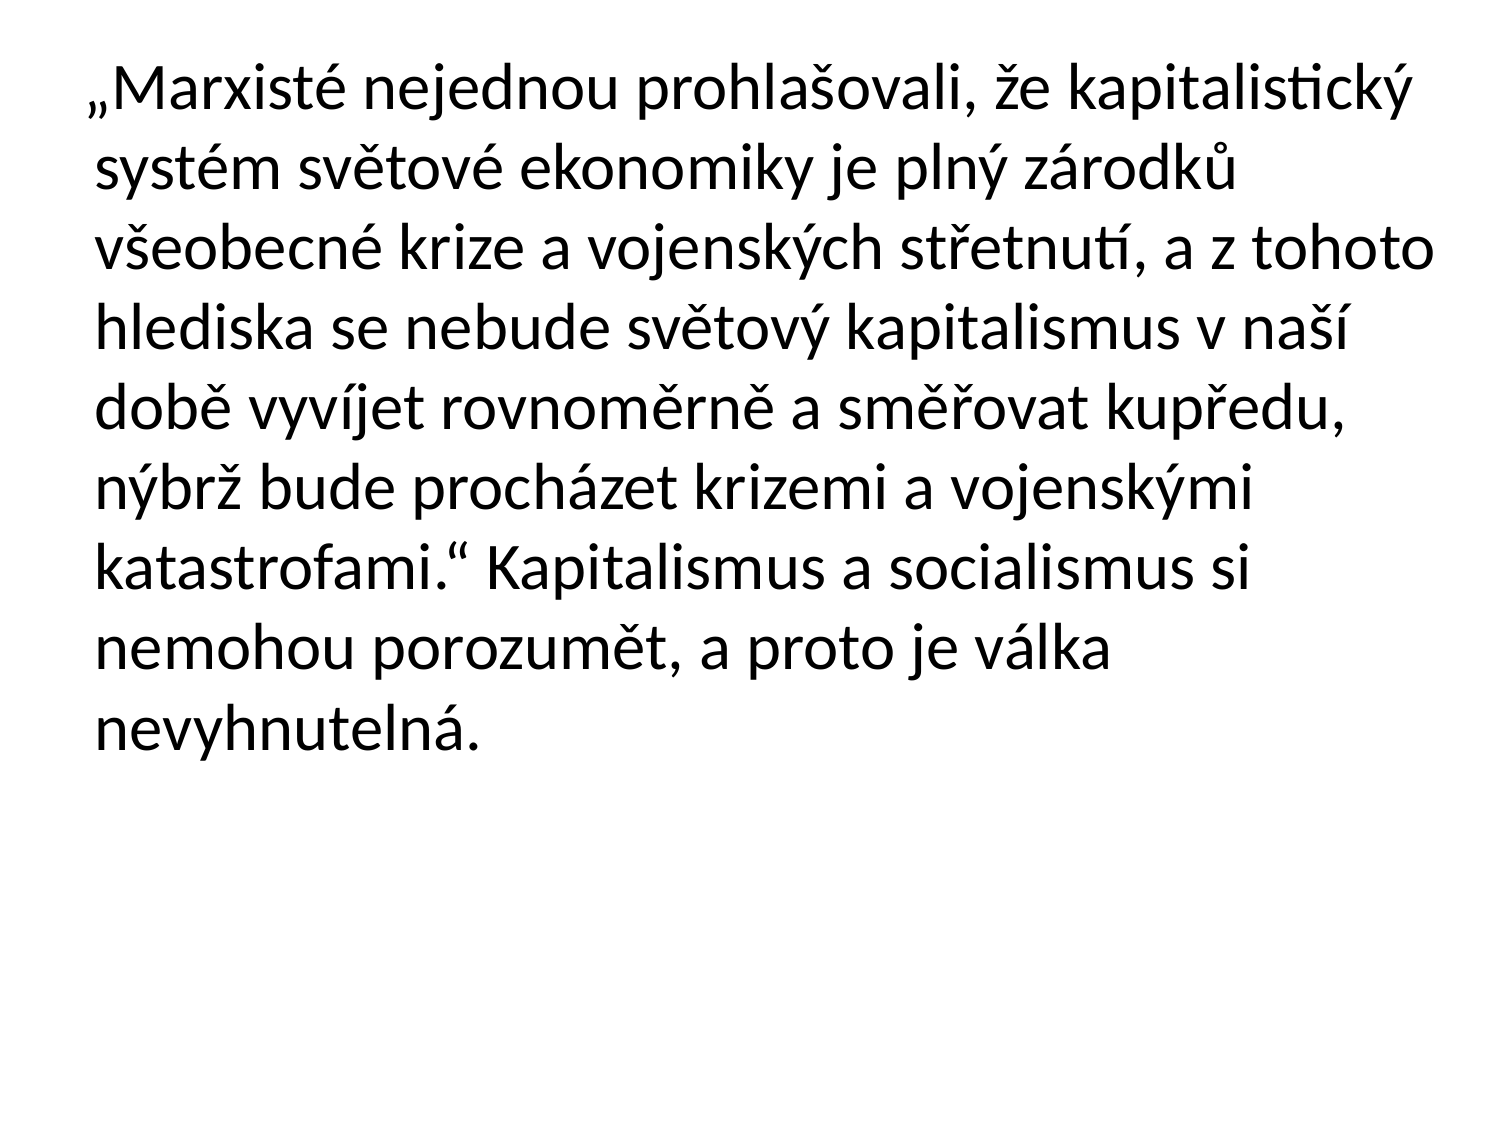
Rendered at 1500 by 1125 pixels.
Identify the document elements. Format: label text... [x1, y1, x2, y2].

list „Marxisté nejednou prohlašovali, že kapitalistický systém světové ekonomiky je plný zárodků všeobecné krize a vojenských střetnutí, a z tohoto hlediska se nebude světový kapitalismus v naší době vyvíjet rovnoměrně a směřovat kupředu, nýbrž bude procházet krizemi a vojenskými katastrofami.“ Kapitalismus a socialismus si nemohou porozumět, a proto je válka nevyhnutelná. [23, 35, 1500, 1090]
